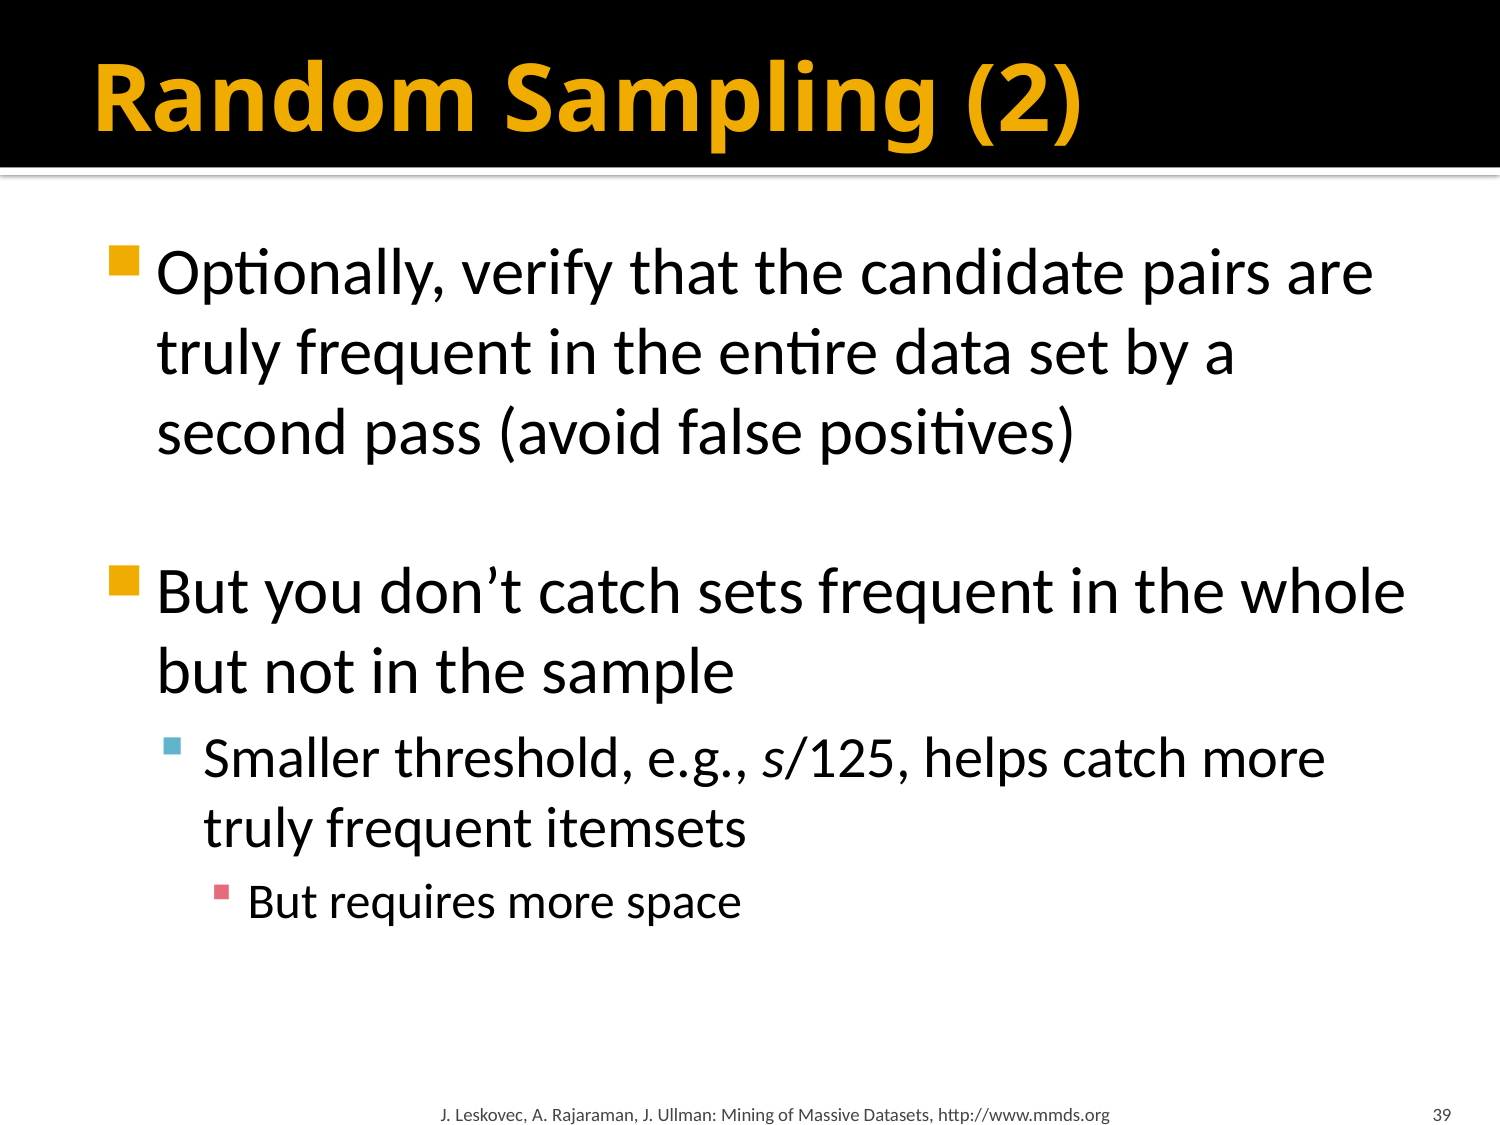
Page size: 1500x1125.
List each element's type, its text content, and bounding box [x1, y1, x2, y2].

footer J. Leskovec, A. Rajaraman, J. Ullman: Mining of Massive Datasets, http://www.mmds.org [433, 1080, 1337, 1125]
title Random Sampling (2) [75, 12, 1425, 175]
slide_number 39 [1345, 1080, 1467, 1125]
list Optionally, verify that the candidate pairs are truly frequent in the entire data set by a second pass (avoid false positives) But you don’t catch sets frequent in the whole but not in the sample Smaller threshold, e.g., s/125, helps catch more truly frequent itemsets But requires more space [75, 212, 1425, 1075]
